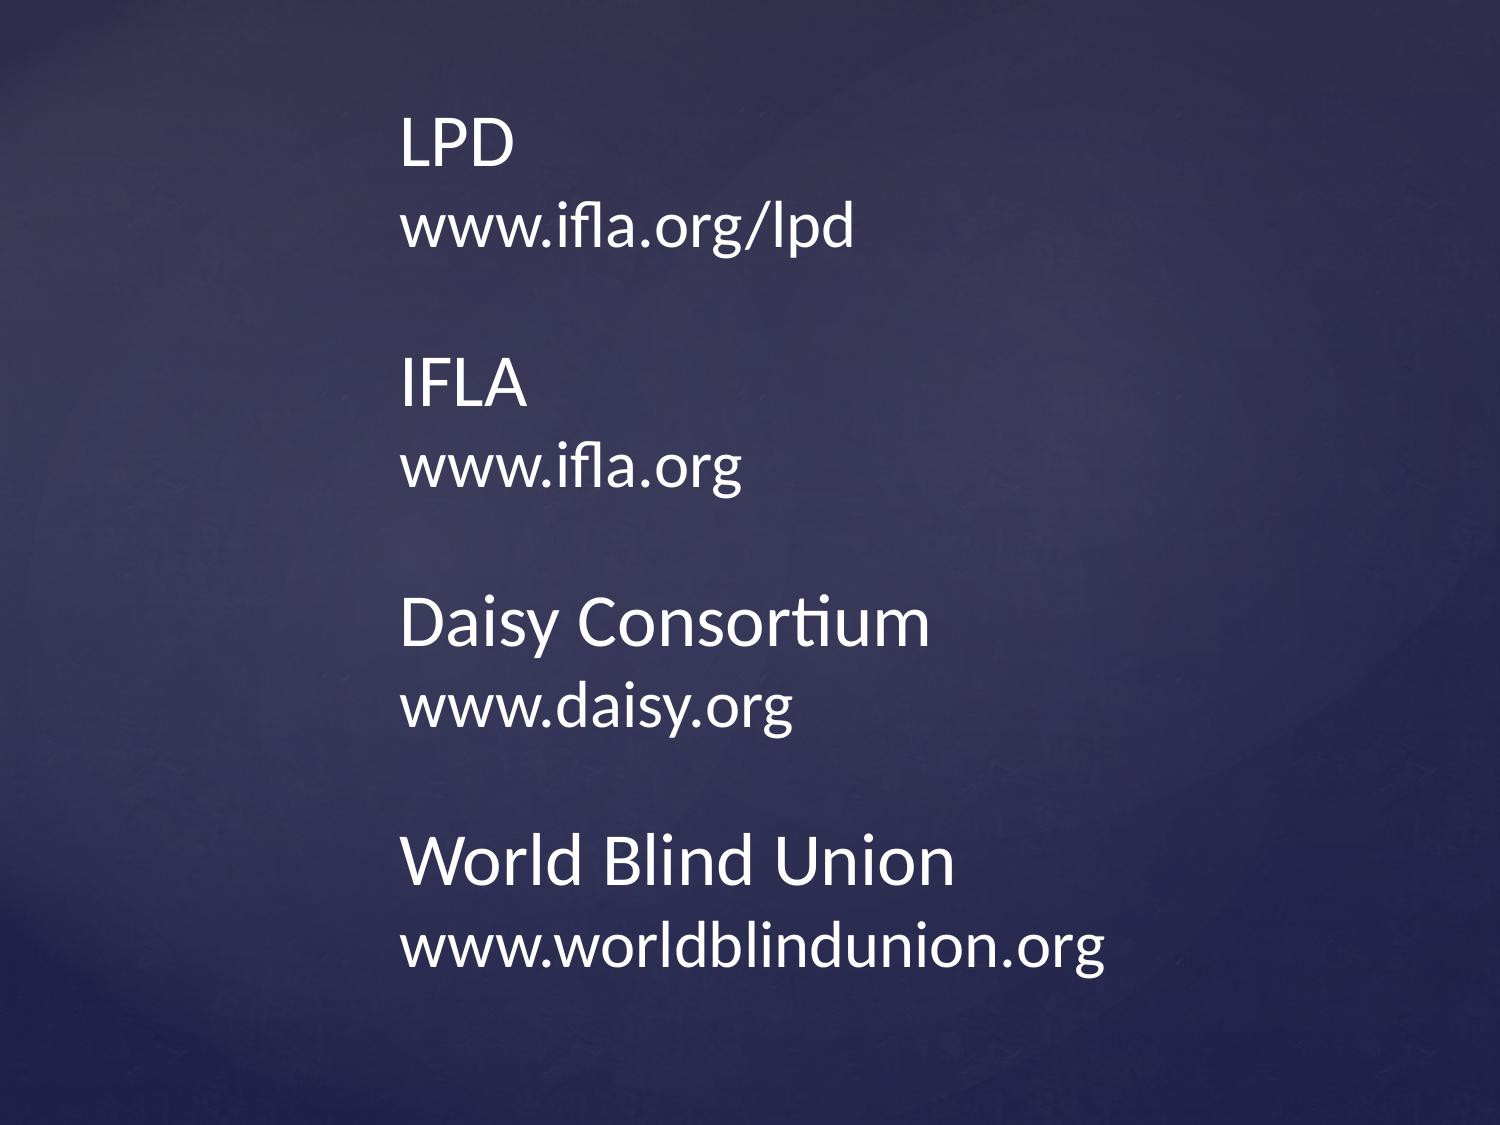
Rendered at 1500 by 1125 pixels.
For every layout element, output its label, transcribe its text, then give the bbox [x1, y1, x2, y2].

text_box LPD www.ifla.org/lpd IFLA www.ifla.org Daisy Consortium www.daisy.org World Blind Union www.worldblindunion.org [384, 83, 1307, 989]
